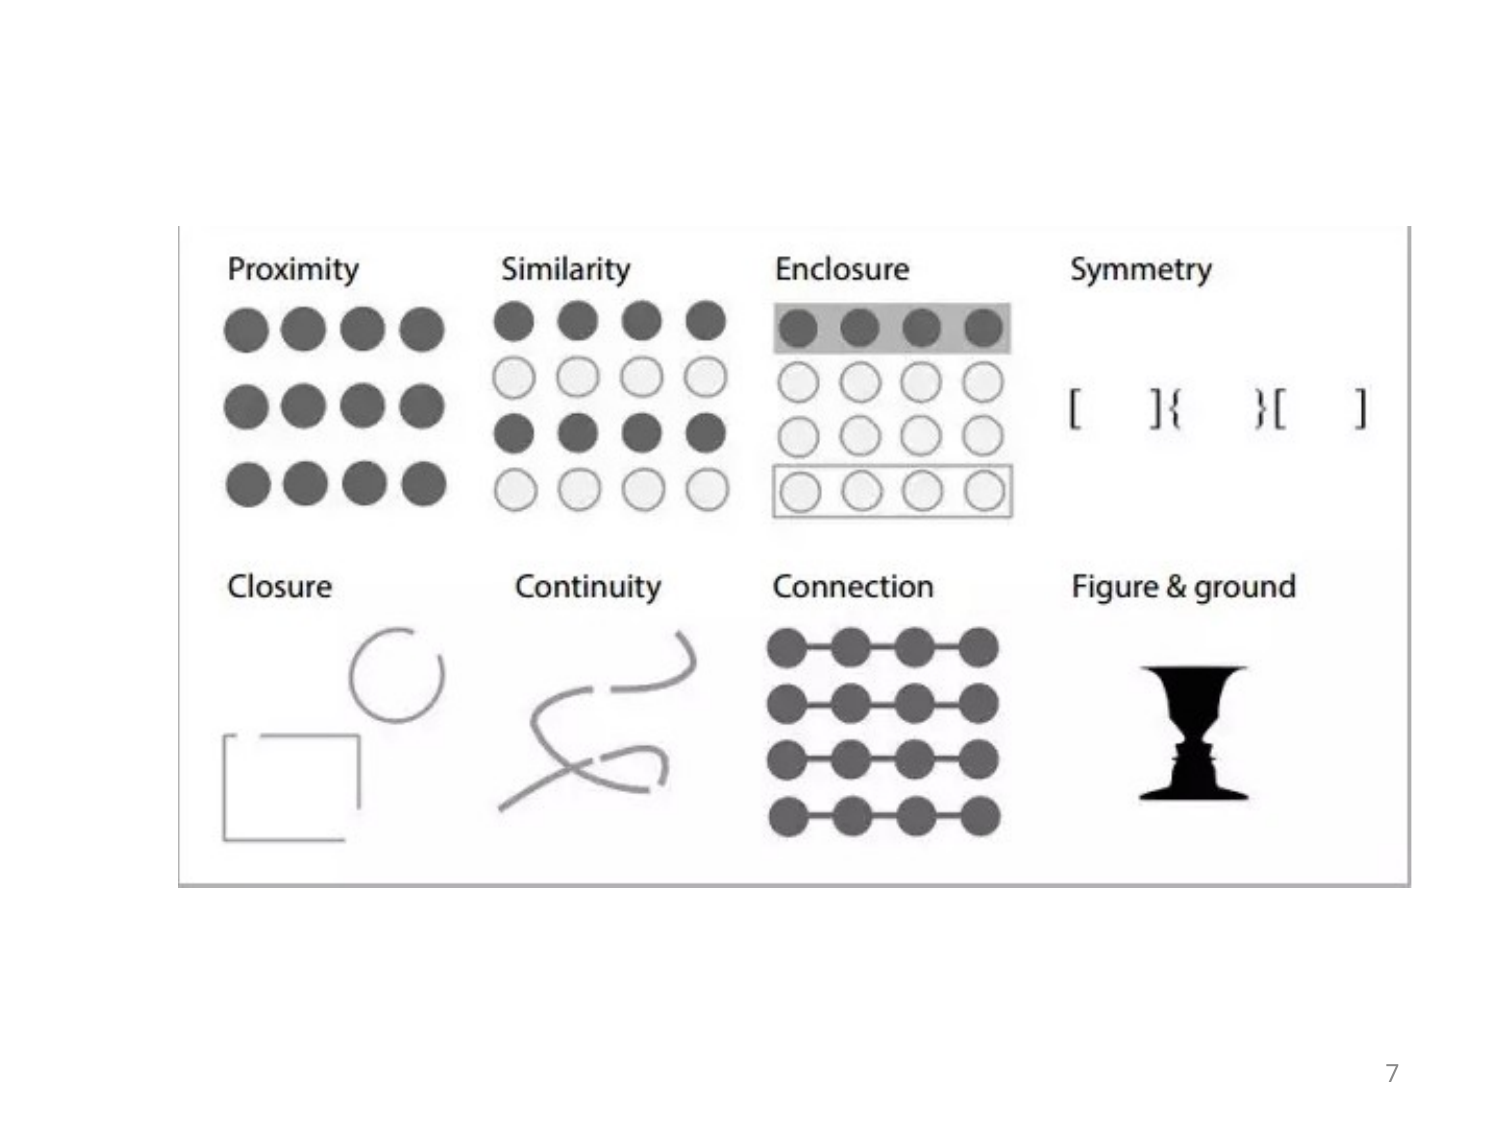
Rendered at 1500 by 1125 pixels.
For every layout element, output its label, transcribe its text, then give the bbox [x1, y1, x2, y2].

text_box [178, 226, 1412, 888]
slide_number ‹#› [1381, 1056, 1416, 1092]
